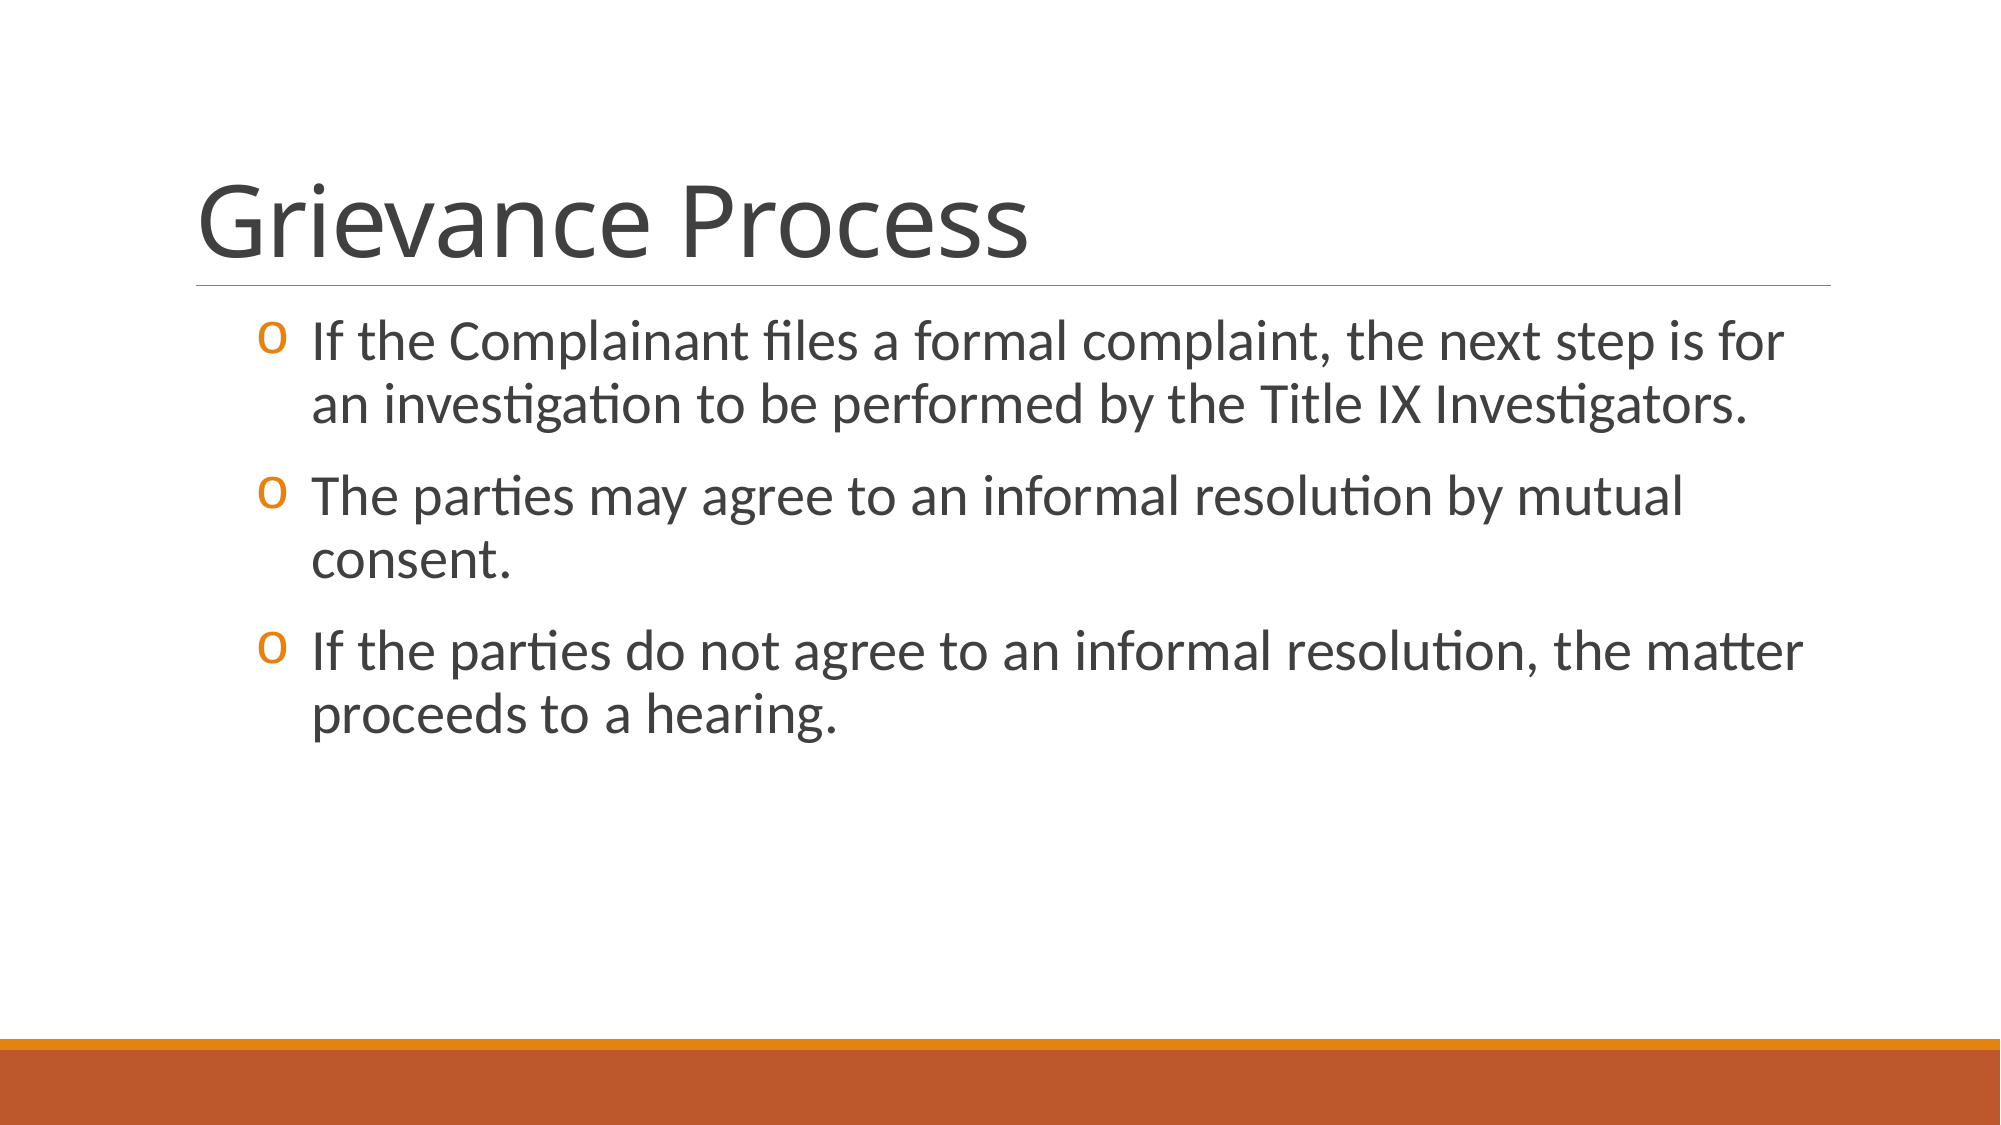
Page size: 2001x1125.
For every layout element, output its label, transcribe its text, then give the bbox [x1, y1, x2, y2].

list If the Complainant files a formal complaint, the next step is for an investigation to be performed by the Title IX Investigators. The parties may agree to an informal resolution by mutual consent. If the parties do not agree to an informal resolution, the matter proceeds to a hearing. [180, 302, 1830, 963]
title Grievance Process [180, 47, 1830, 285]
